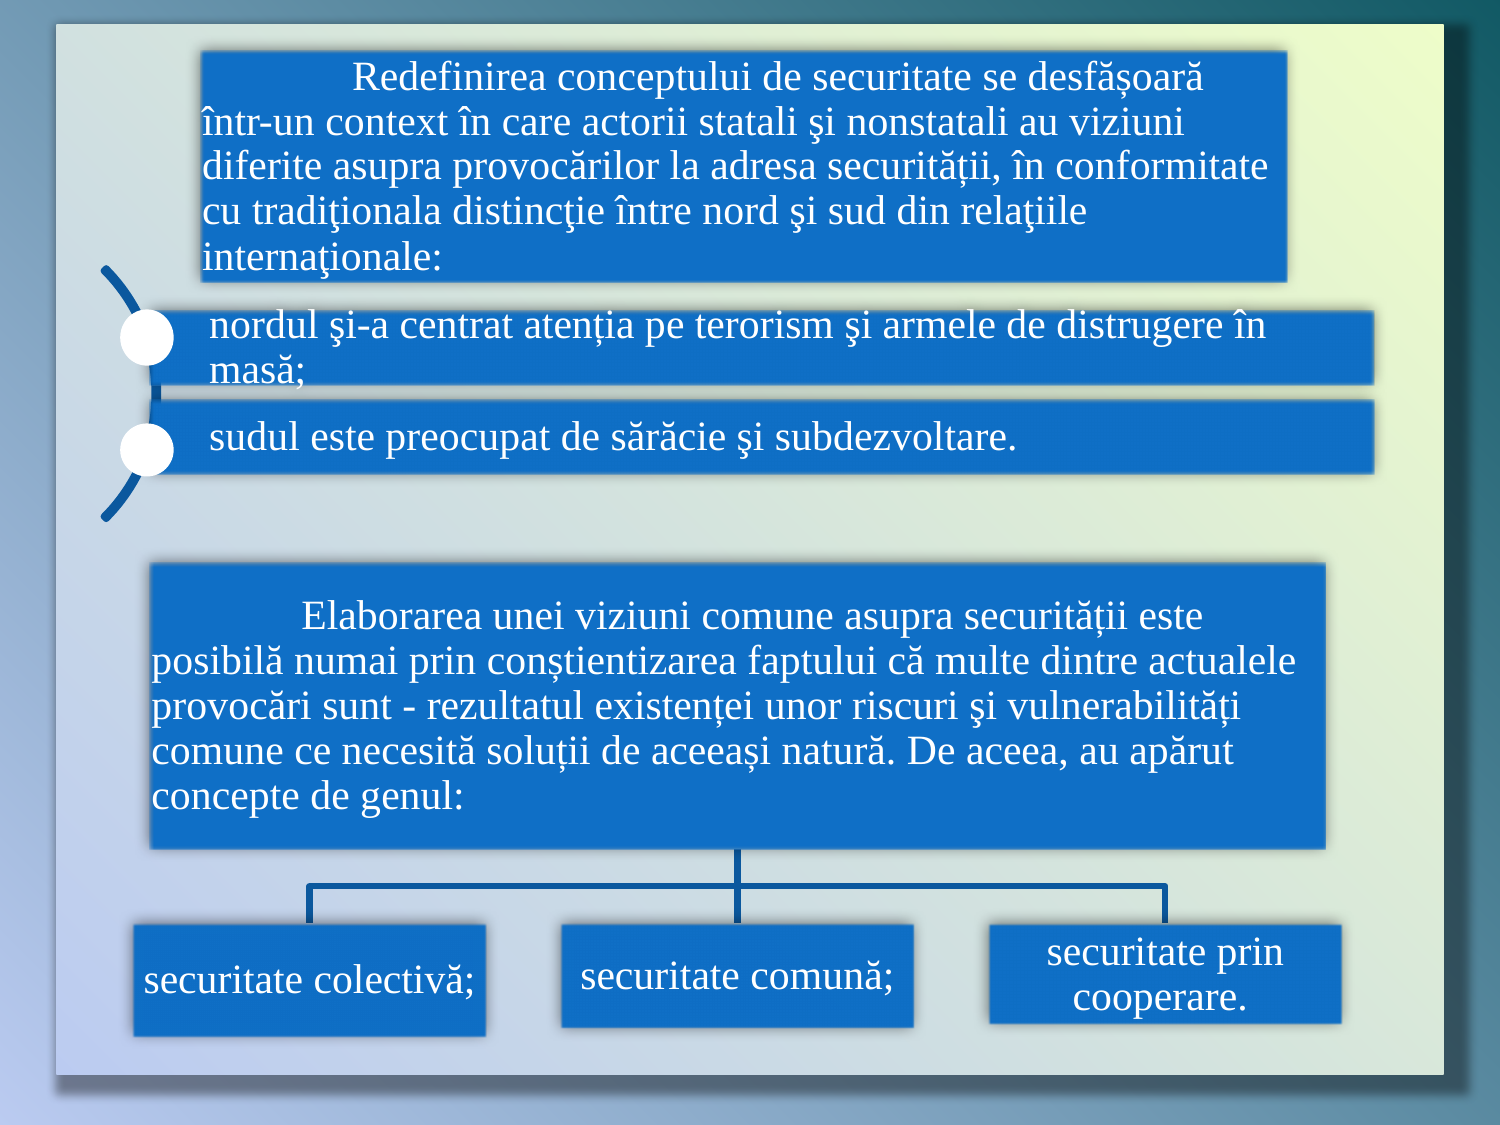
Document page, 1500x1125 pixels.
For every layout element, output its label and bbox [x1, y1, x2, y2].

text_box [125, 563, 1352, 1039]
text_box [53, 22, 1447, 1078]
text_box [189, 51, 1300, 283]
text_box [102, 265, 1375, 526]
